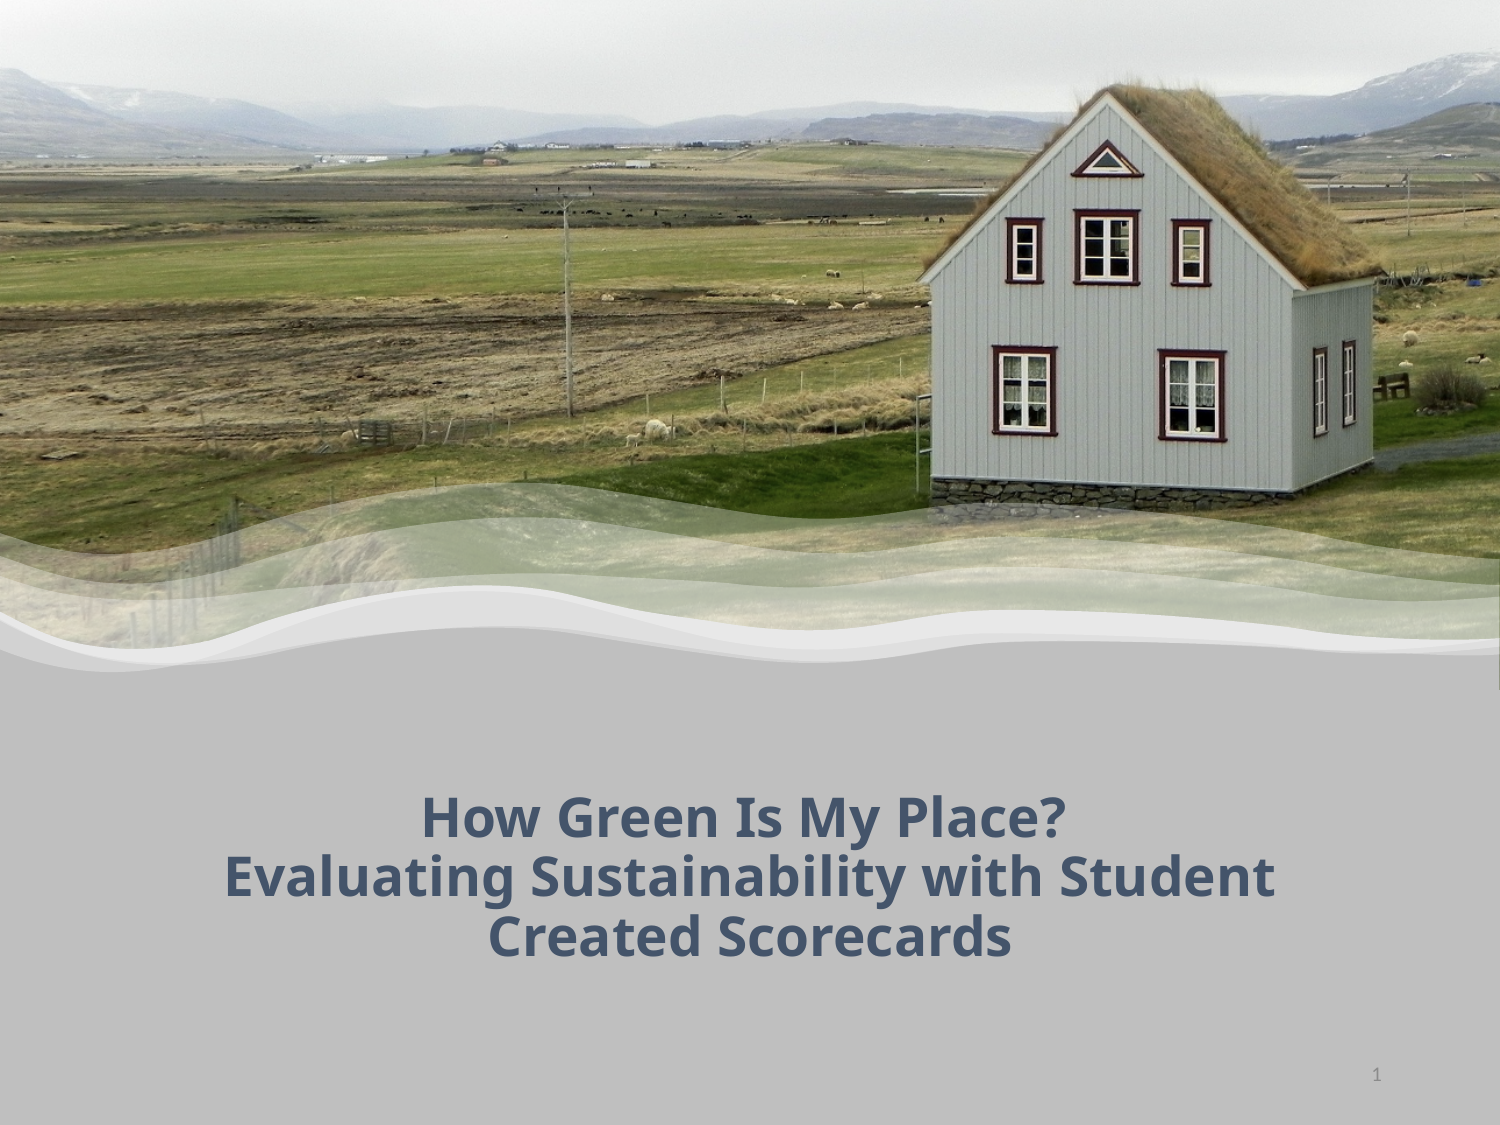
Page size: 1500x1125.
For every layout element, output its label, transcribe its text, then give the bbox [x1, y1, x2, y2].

slide_number 1 [1059, 1042, 1397, 1103]
picture [0, 0, 1500, 482]
title How Green Is My Place? Evaluating Sustainability with Student Created Scorecards [98, 783, 1403, 1043]
text_box [0, 783, 1500, 1125]
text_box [0, 482, 1500, 783]
